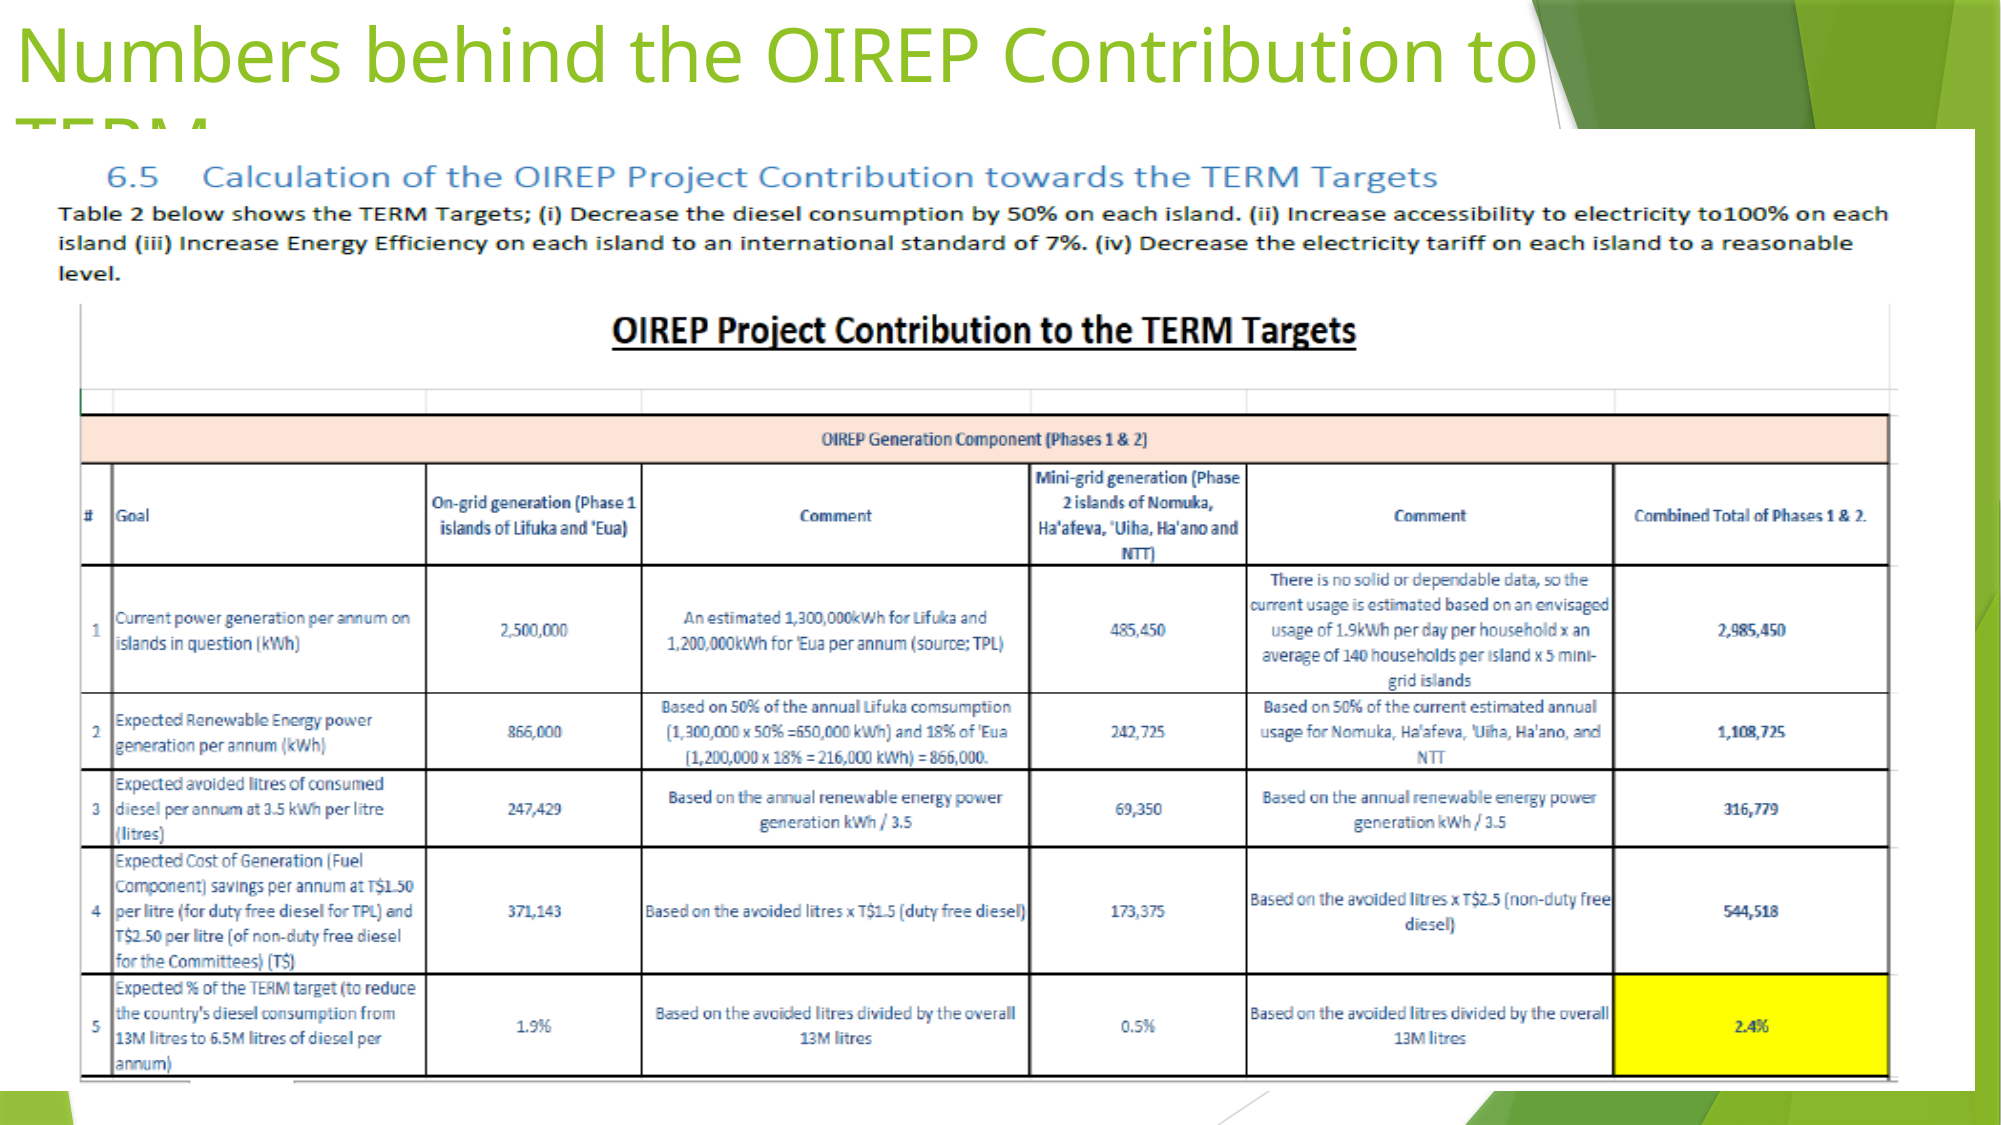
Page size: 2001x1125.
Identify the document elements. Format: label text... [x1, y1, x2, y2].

picture [0, 128, 1976, 1092]
title Numbers behind the OIREP Contribution to TERM [0, 0, 1758, 126]
